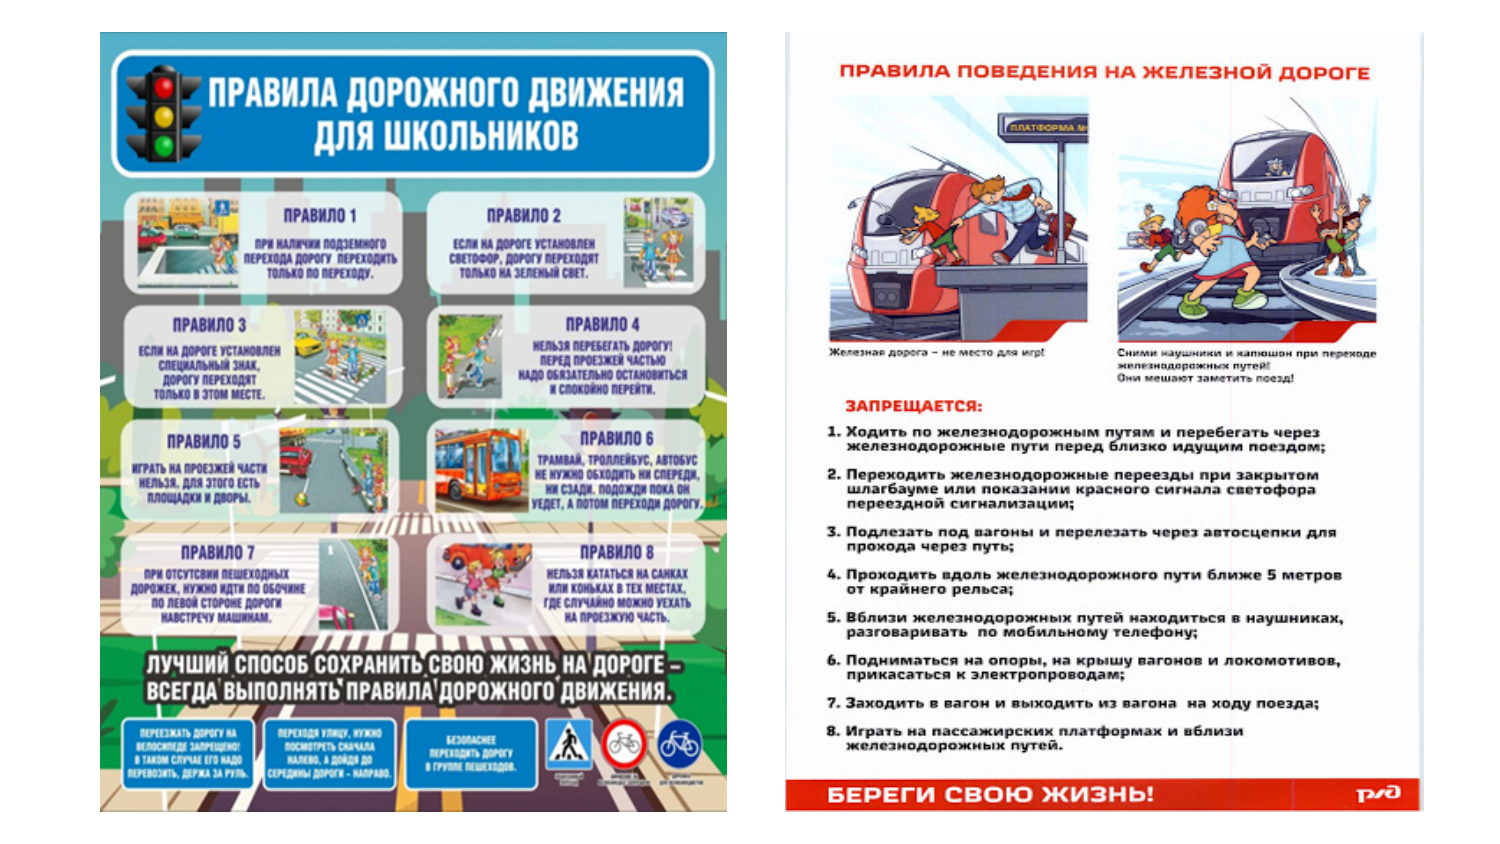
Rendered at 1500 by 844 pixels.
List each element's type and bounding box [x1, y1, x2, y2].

picture [100, 31, 727, 812]
picture [785, 31, 1424, 812]
